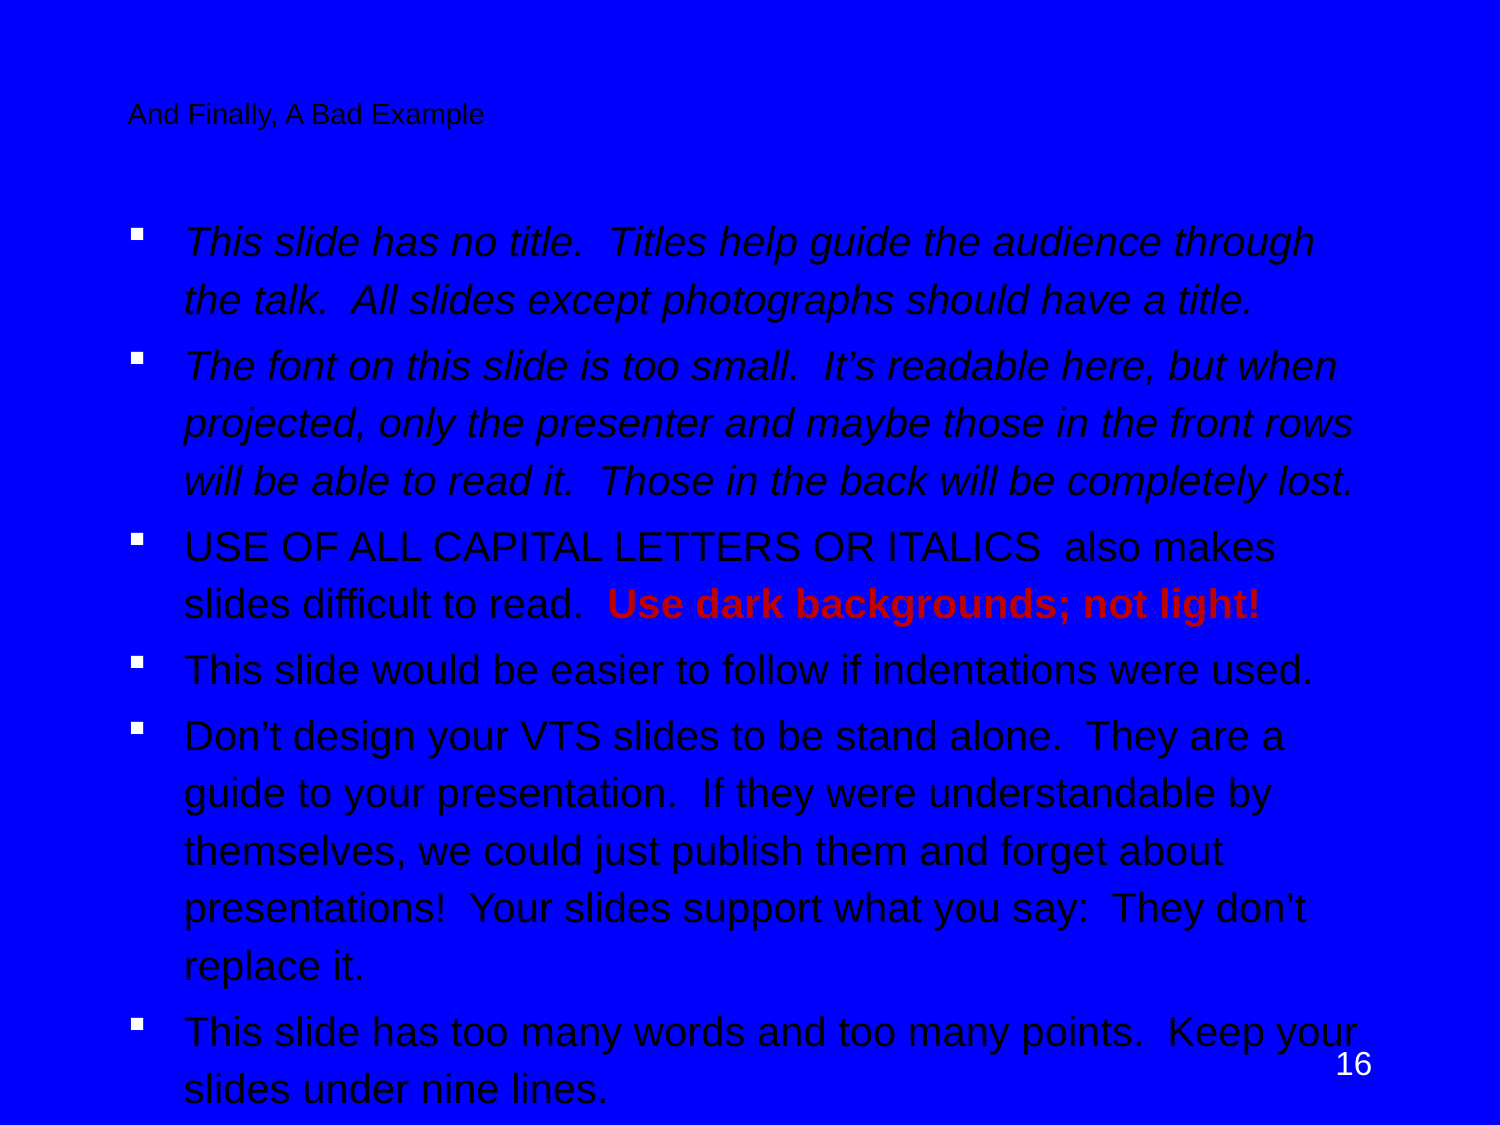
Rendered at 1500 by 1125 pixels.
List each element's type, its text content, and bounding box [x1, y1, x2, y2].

slide_number 16 [1074, 1024, 1388, 1101]
list This slide has no title. Titles help guide the audience through the talk. All slides except photographs should have a title. The font on this slide is too small. It’s readable here, but when projected, only the presenter and maybe those in the front rows will be able to read it. Those in the back will be completely lost. USE OF ALL CAPITAL LETTERS OR ITALICS also makes slides difficult to read. Use dark backgrounds; not light! This slide would be easier to follow if indentations were used. Don’t design your VTS slides to be stand alone. They are a guide to your presentation. If they were understandable by themselves, we could just publish them and forget about presentations! Your slides support what you say: They don’t replace it. This slide has too many words and too many points. Keep your slides under nine lines. [112, 199, 1388, 1009]
title And Finally, A Bad Example [112, 37, 1388, 138]
